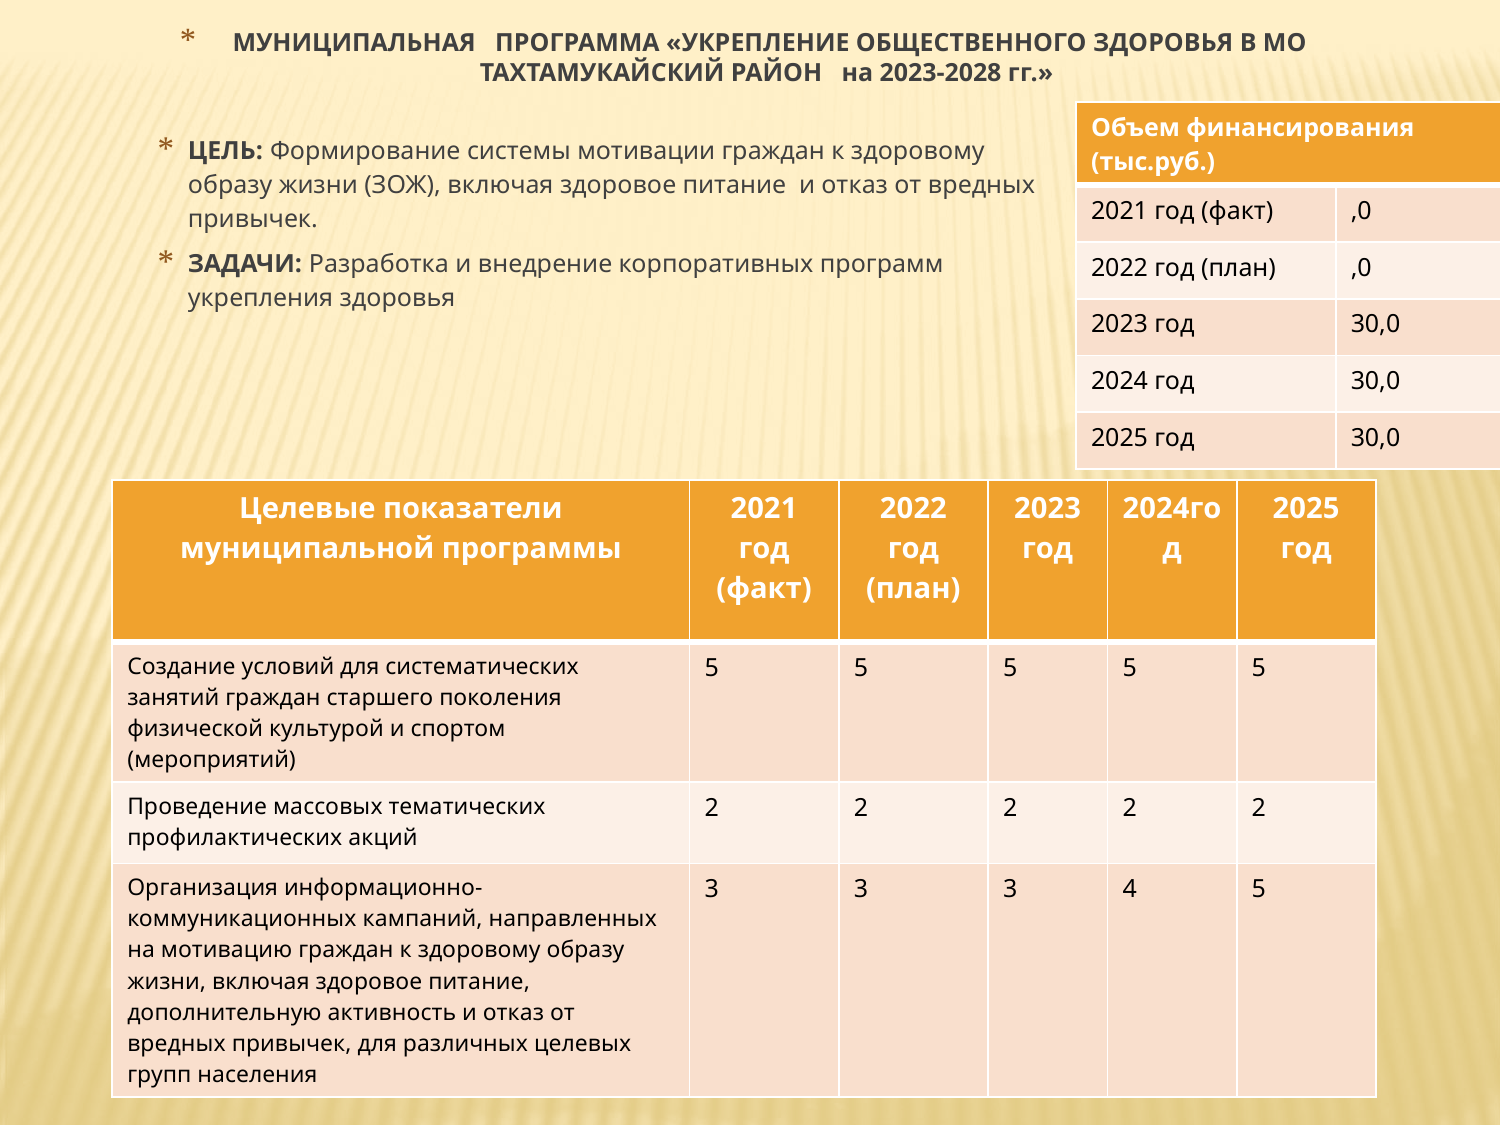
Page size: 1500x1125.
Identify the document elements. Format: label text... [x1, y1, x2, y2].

table_cell 2022 год (план) [1077, 243, 1335, 298]
table_cell 4 [1108, 864, 1236, 1096]
table_cell 3 [989, 864, 1107, 1096]
table_cell 2 [690, 783, 838, 863]
table_header 2025 год [1238, 481, 1375, 639]
table_cell 2 [989, 783, 1107, 863]
table_cell 5 [690, 645, 838, 781]
table_cell 30,0 [1337, 356, 1500, 411]
table_cell 2023 год [1077, 300, 1335, 355]
table_cell 2025 год [1077, 413, 1335, 468]
table_cell 5 [1238, 864, 1375, 1096]
table_cell 2 [840, 783, 987, 863]
table_cell 2 [1108, 783, 1236, 863]
table_cell 5 [989, 645, 1107, 781]
table_cell 30,0 [1337, 413, 1500, 468]
table_cell Организация информационно-коммуникационных кампаний, направленных на мотивацию граждан к здоровому образу жизни, включая здоровое питание, дополнительную активность и отказ от вредных привычек, для различных целевых групп населения [113, 864, 689, 1096]
table_cell ,0 [1337, 243, 1500, 298]
table_header 2021 год (факт) [690, 481, 838, 639]
table_cell 3 [690, 864, 838, 1096]
table_cell 5 [1108, 645, 1236, 781]
table_cell 2021 год (факт) [1077, 188, 1335, 241]
table_cell 3 [840, 864, 987, 1096]
table_header 2022 год (план) [840, 481, 987, 639]
table_cell 2024 год [1077, 356, 1335, 411]
table_header Объем финансирования (тыс.руб.) [1077, 103, 1500, 182]
table_cell 5 [1238, 645, 1375, 781]
table_cell 5 [840, 645, 987, 781]
text_box ЦЕЛЬ: Формирование системы мотивации граждан к здоровому образу жизни (ЗОЖ), включая здоровое питание и отказ от вредных привычек. ЗАДАЧИ: Разработка и внедрение корпоративных программ укрепления здоровья [135, 125, 1069, 479]
table_header 2024год [1108, 481, 1236, 639]
table_cell Проведение массовых тематических профилактических акций [113, 783, 689, 863]
table_cell 2 [1238, 783, 1375, 863]
table_header 2023 год [989, 481, 1107, 639]
table_header Целевые показатели муниципальной программы [113, 481, 689, 639]
table_cell 30,0 [1337, 300, 1500, 355]
table_cell ,0 [1337, 188, 1500, 241]
text_box МУНИЦИПАЛЬНАЯ ПРОГРАММА «УКРЕПЛЕНИЕ ОБЩЕСТВЕННОГО ЗДОРОВЬЯ В МО ТАХТАМУКАЙСКИЙ РАЙОН на 2023-2028 гг.» [41, 19, 1447, 126]
table_cell Создание условий для систематических занятий граждан старшего поколения физической культурой и спортом (мероприятий) [113, 645, 689, 781]
